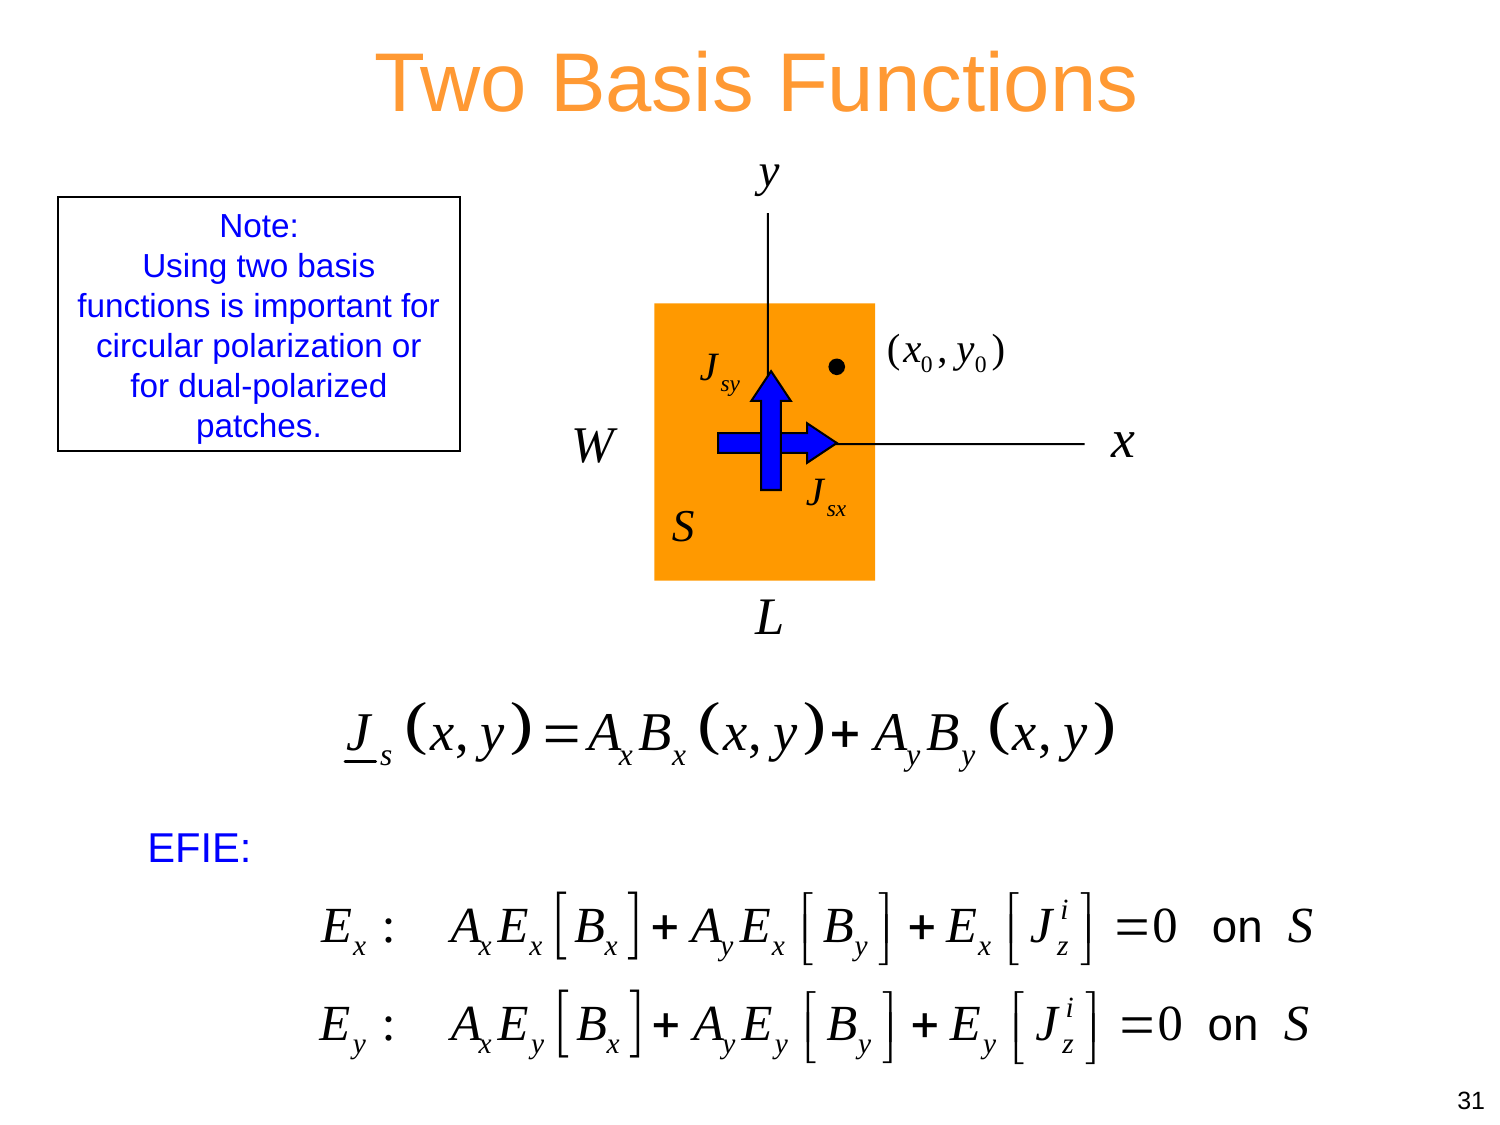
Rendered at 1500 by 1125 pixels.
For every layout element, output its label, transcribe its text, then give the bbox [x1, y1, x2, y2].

text_box Two Basis Functions [34, 21, 1479, 136]
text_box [308, 879, 1329, 1078]
text_box EFIE: [132, 813, 267, 879]
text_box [333, 690, 1124, 784]
text_box Note: Using two basis functions is important for circular polarization or for dual-polarized patches. [58, 197, 460, 452]
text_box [566, 153, 1149, 646]
